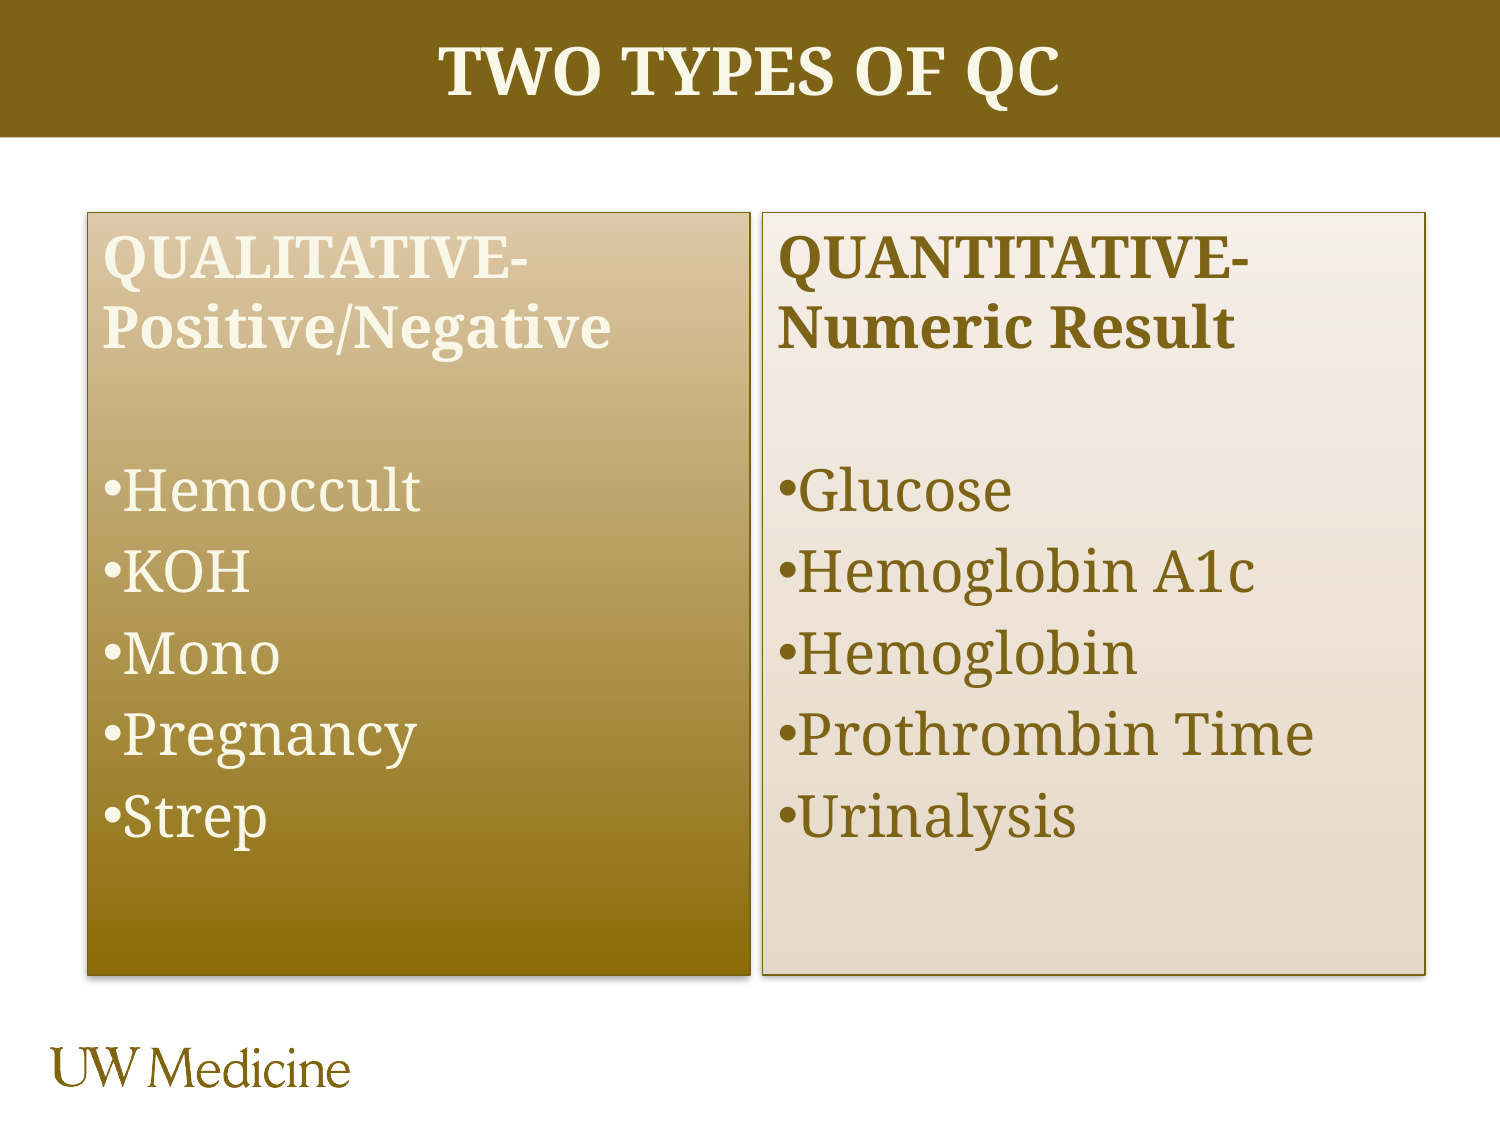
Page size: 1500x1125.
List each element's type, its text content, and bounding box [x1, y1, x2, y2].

title Two Types of QC [0, 0, 1500, 138]
list QUALITATIVE-Positive/Negative Hemoccult KOH Mono Pregnancy Strep [87, 212, 751, 976]
picture [50, 1047, 350, 1088]
list QUANTITATIVE-Numeric Result Glucose Hemoglobin A1c Hemoglobin Prothrombin Time Urinalysis [762, 212, 1426, 976]
